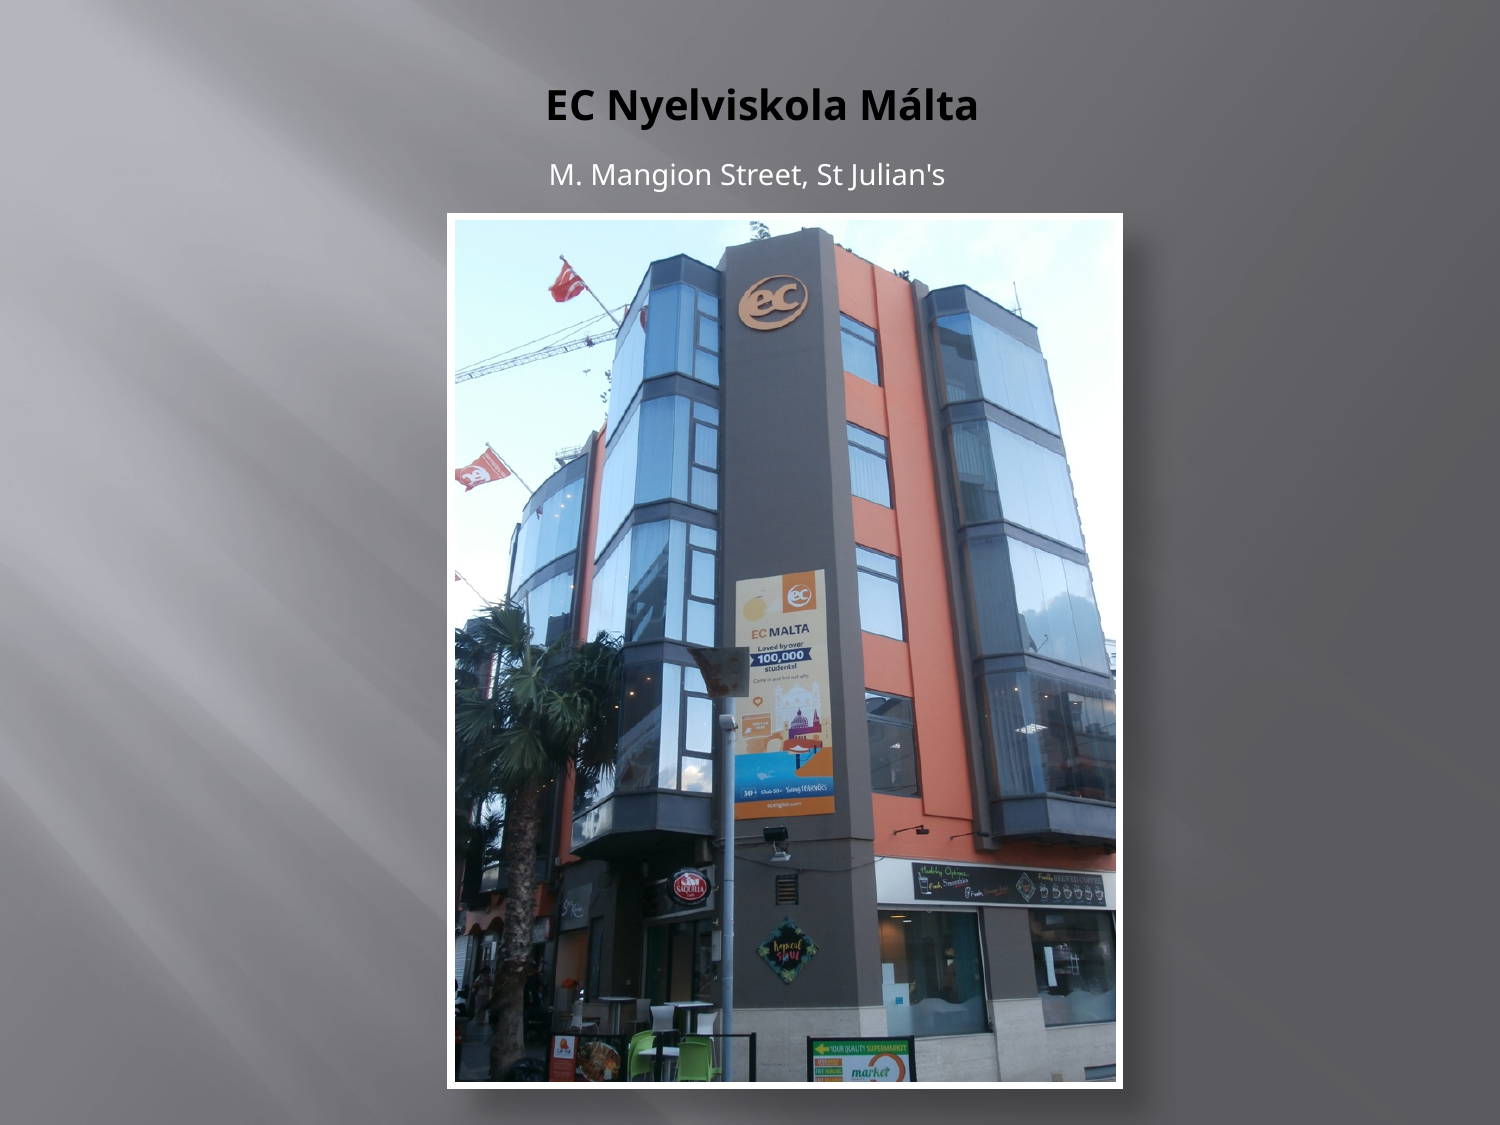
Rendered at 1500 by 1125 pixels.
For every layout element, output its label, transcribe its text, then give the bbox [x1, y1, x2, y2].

title EC Nyelviskola Málta [312, 42, 1213, 129]
picture [454, 219, 1117, 1083]
list M. Mangion Street, St Julian's [301, 149, 1202, 236]
